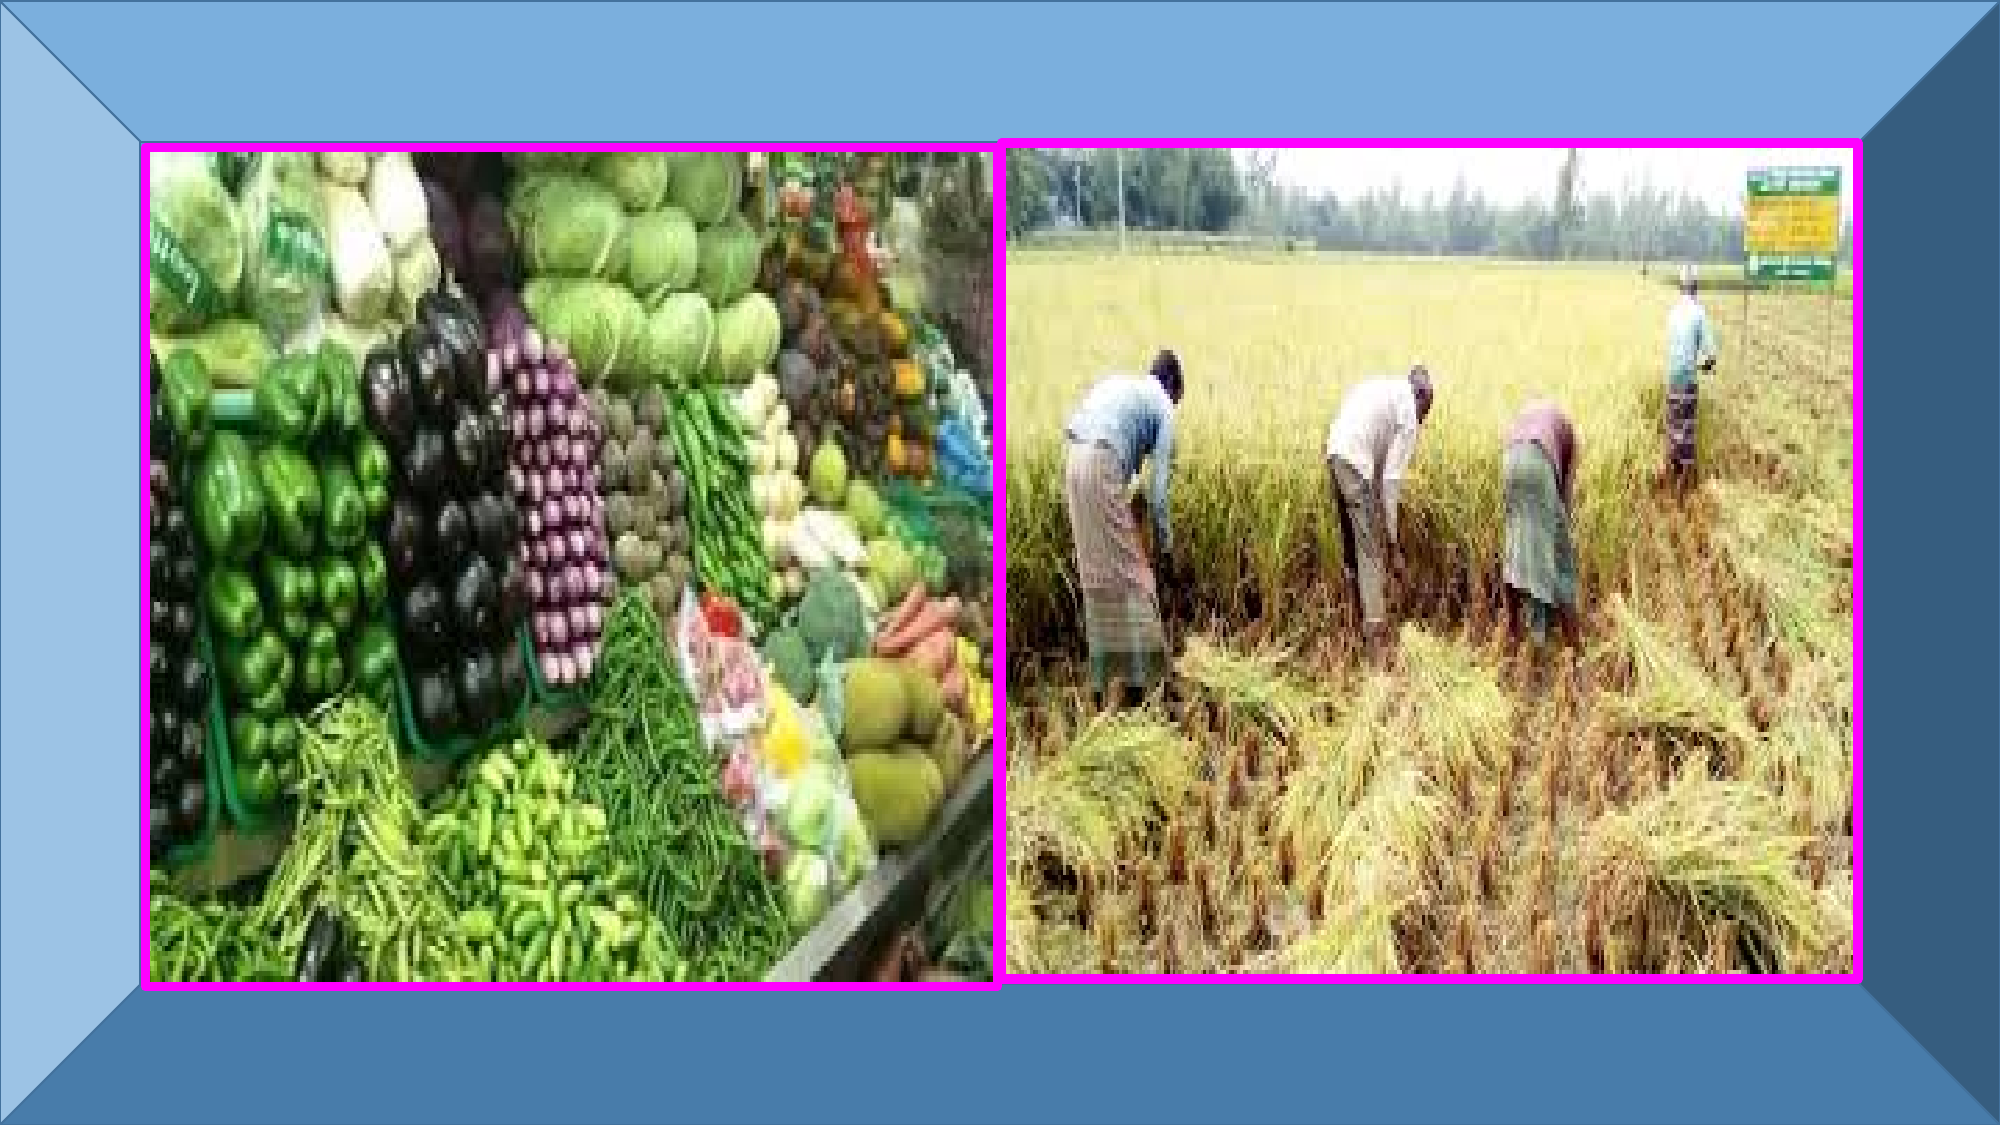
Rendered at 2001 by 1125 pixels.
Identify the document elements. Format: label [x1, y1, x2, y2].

picture [1005, 147, 1854, 975]
picture [149, 152, 993, 982]
text_box [0, 0, 2000, 1125]
